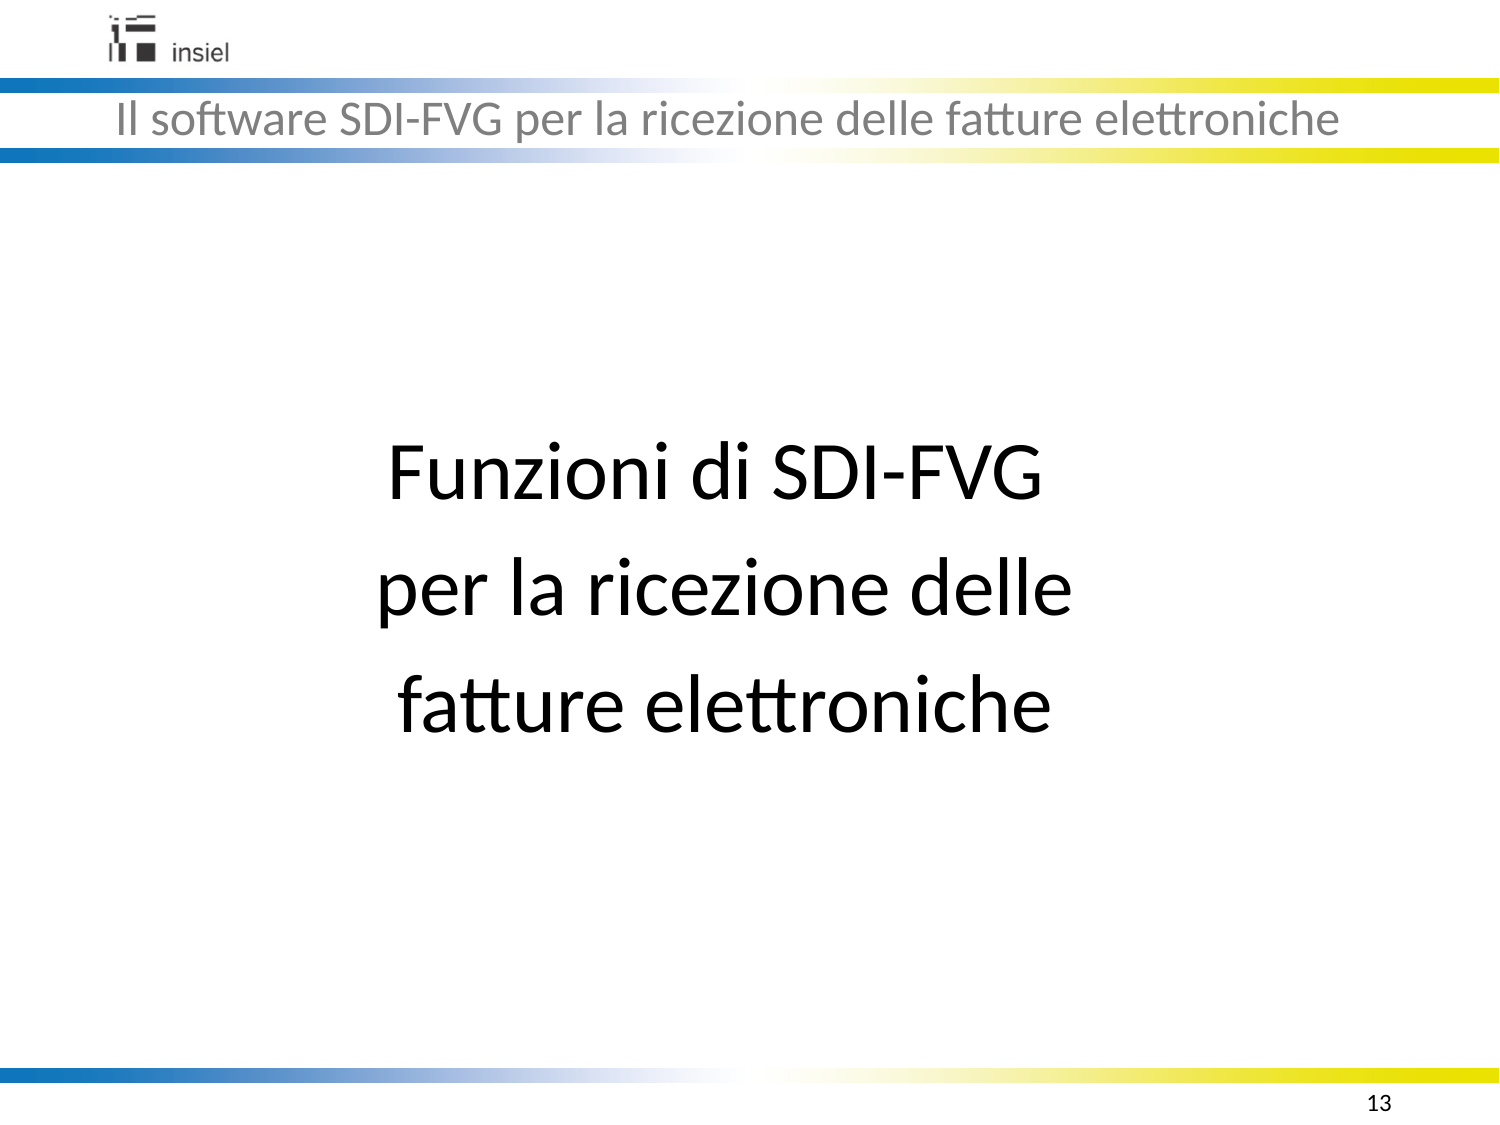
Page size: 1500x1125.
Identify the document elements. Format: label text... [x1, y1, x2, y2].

picture [100, 6, 237, 70]
picture [1404, 78, 1499, 93]
picture [0, 1068, 1499, 1083]
list Funzioni di SDI-FVG per la ricezione delle fatture elettroniche [41, 231, 1392, 975]
title Il software SDI-FVG per la ricezione delle fatture elettroniche [53, 78, 1404, 149]
picture [0, 148, 1499, 163]
picture [0, 78, 53, 93]
